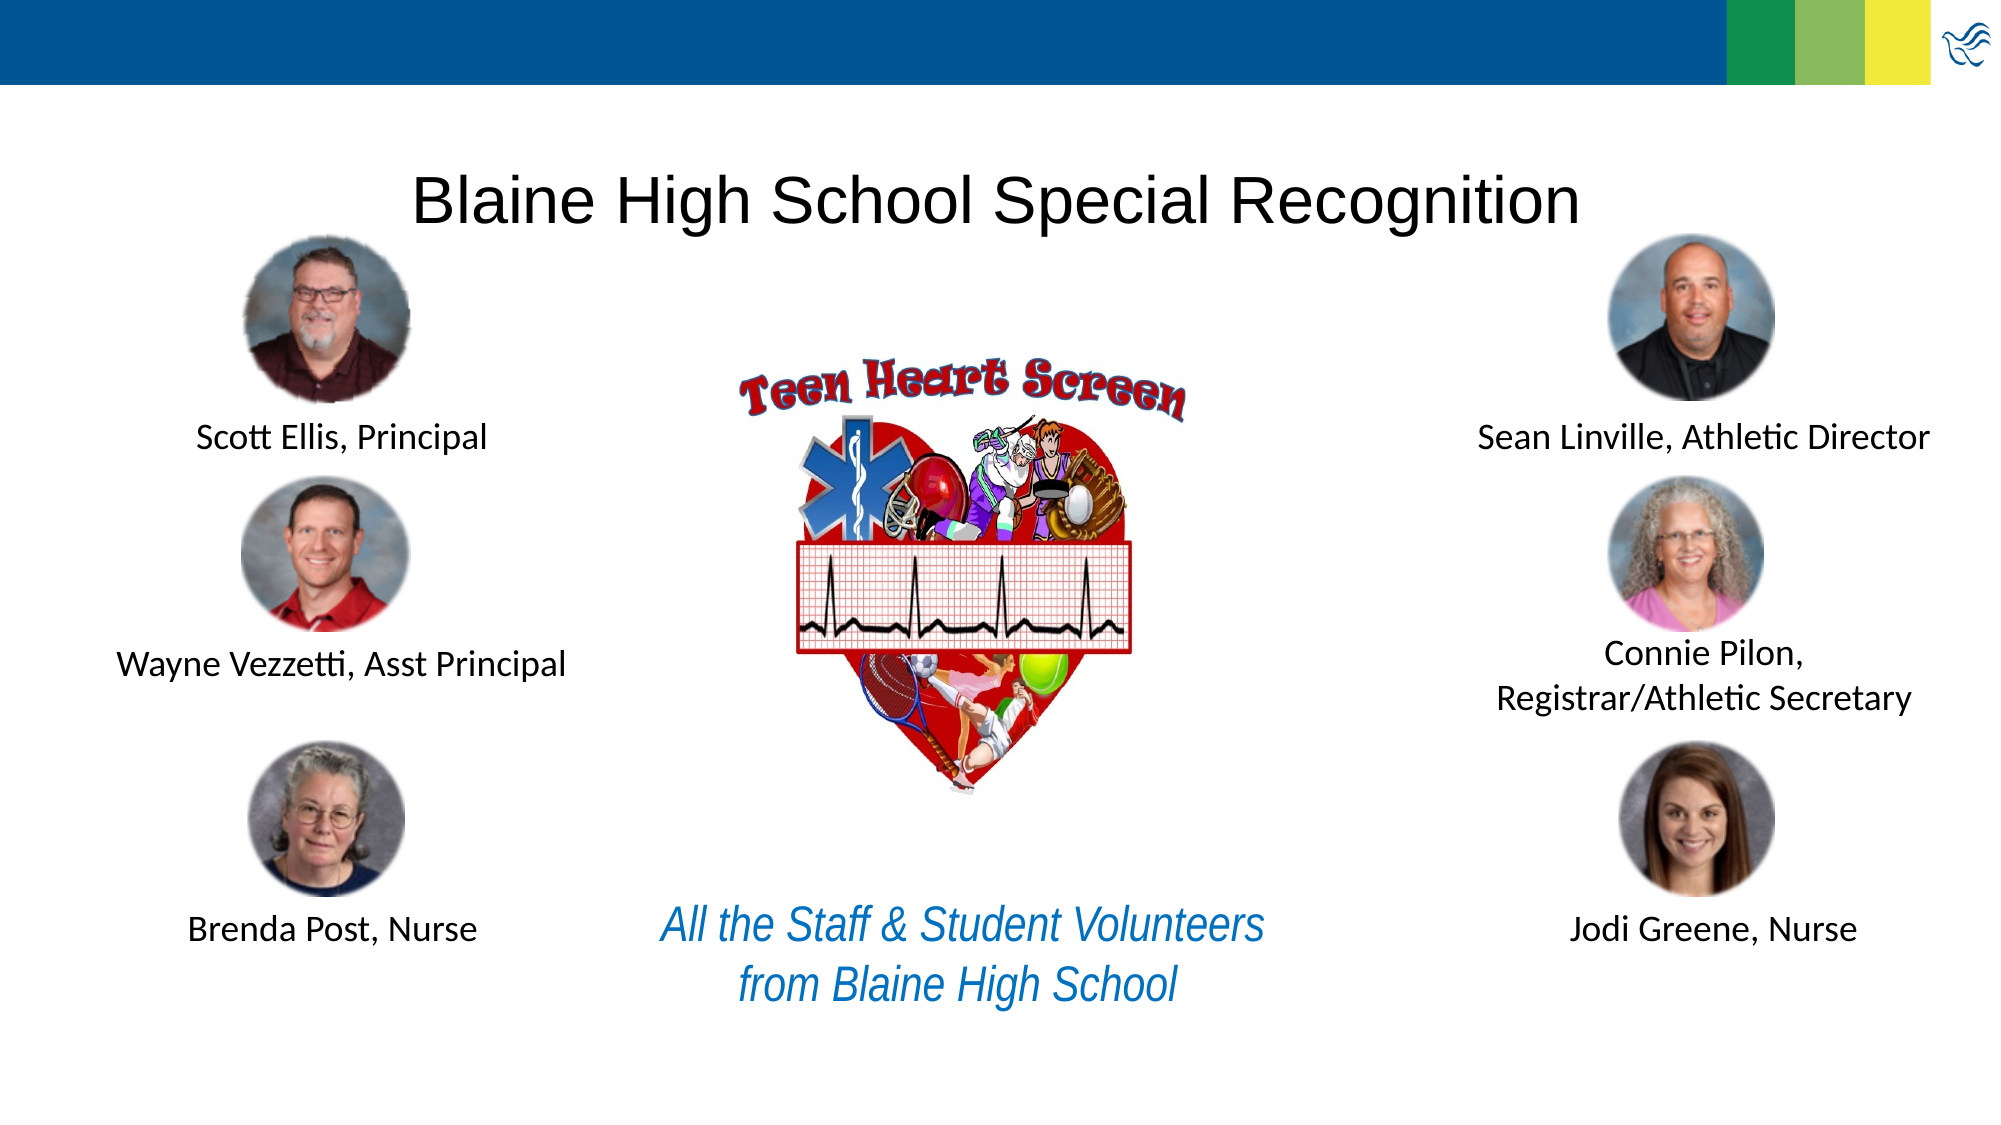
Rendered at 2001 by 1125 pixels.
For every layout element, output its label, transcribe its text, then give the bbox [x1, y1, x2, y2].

picture [1607, 233, 1775, 401]
text_box Jodi Greene, Nurse [1555, 896, 1874, 957]
picture [735, 342, 1192, 802]
picture [1607, 475, 1764, 632]
picture [241, 475, 411, 632]
text_box Wayne Vezzetti, Asst Principal [101, 631, 583, 692]
picture [1618, 740, 1775, 897]
picture [0, 0, 1725, 85]
picture [247, 740, 405, 897]
text_box Sean Linville, Athletic Director [1462, 404, 1966, 465]
picture [235, 228, 417, 404]
text_box All the Staff & Student Volunteers from Blaine High School [615, 883, 1312, 1019]
text_box Scott Ellis, Principal [181, 404, 503, 465]
text_box Brenda Post, Nurse [172, 896, 494, 957]
picture [1728, 0, 2000, 85]
text_box Connie Pilon, Registrar/Athletic Secretary [1453, 620, 1956, 726]
text_box Blaine High School Special Recognition [393, 133, 1619, 233]
